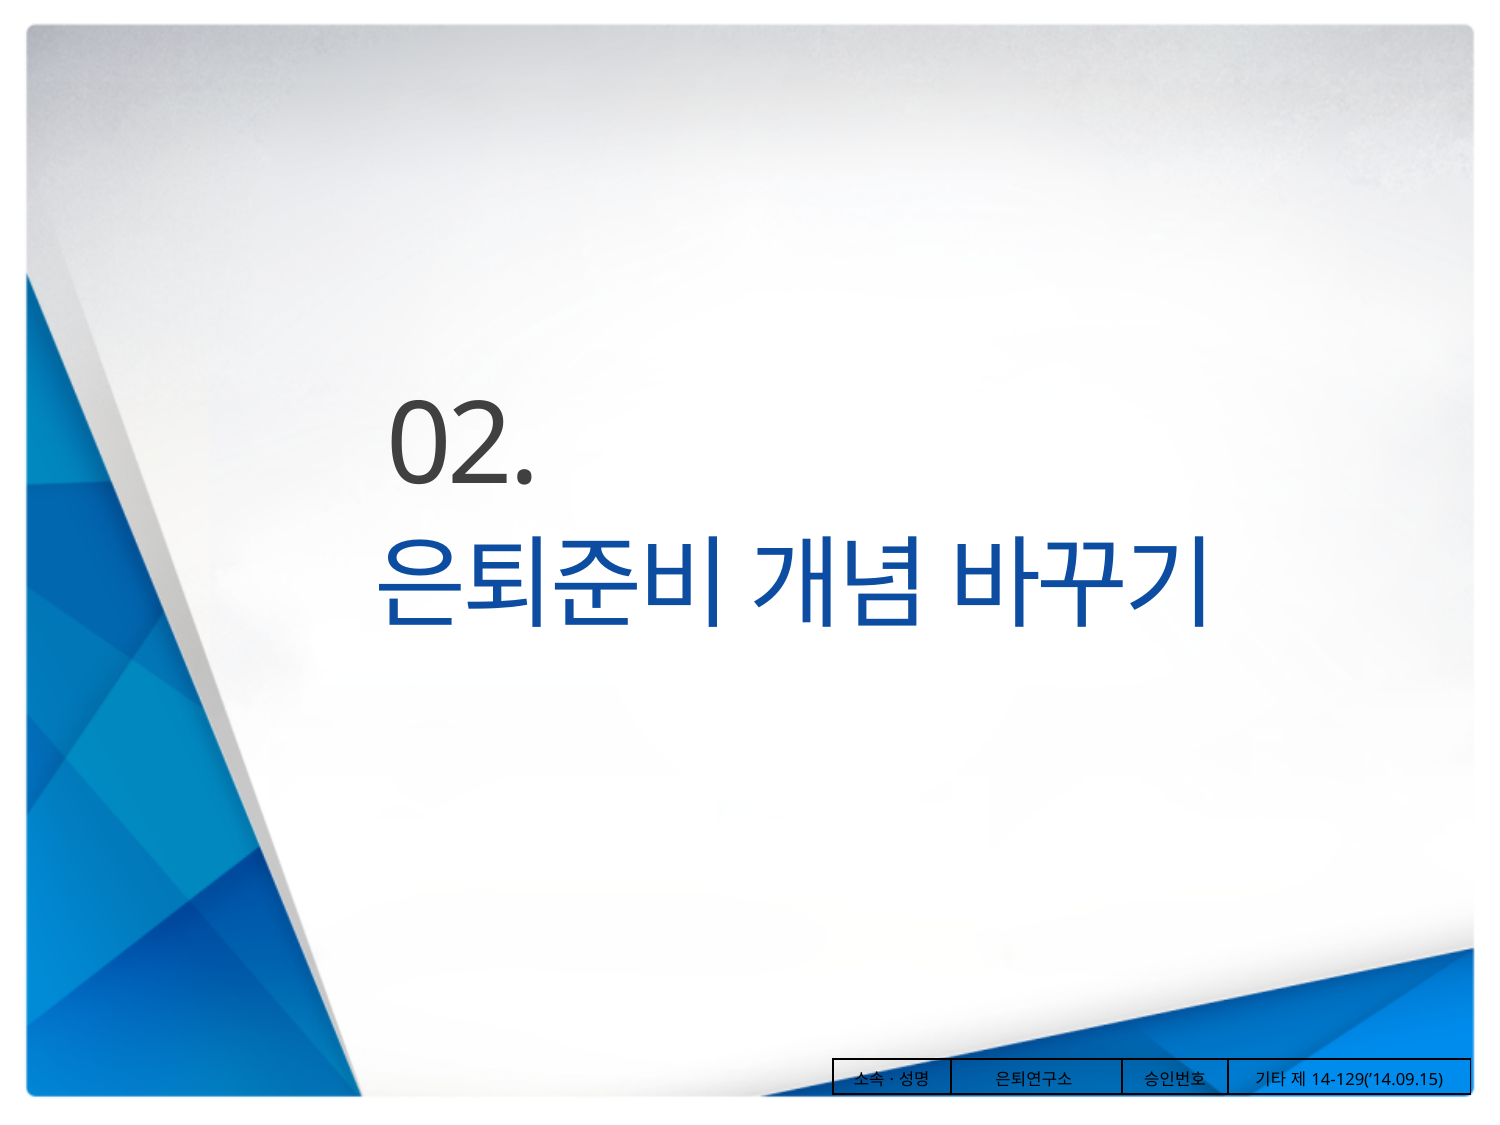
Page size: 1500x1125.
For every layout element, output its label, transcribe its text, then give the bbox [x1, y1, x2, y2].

picture [0, 0, 1500, 1125]
table_header 은퇴연구소 [952, 1060, 1121, 1093]
text_box 은퇴준비 개념 바꾸기 [360, 512, 1455, 647]
text_box 02. [371, 362, 584, 515]
table_header 소속·성명 [834, 1060, 950, 1093]
table_header 기타 제14-129(’14.09.15) [1229, 1060, 1470, 1093]
table_header 승인번호 [1123, 1060, 1227, 1093]
